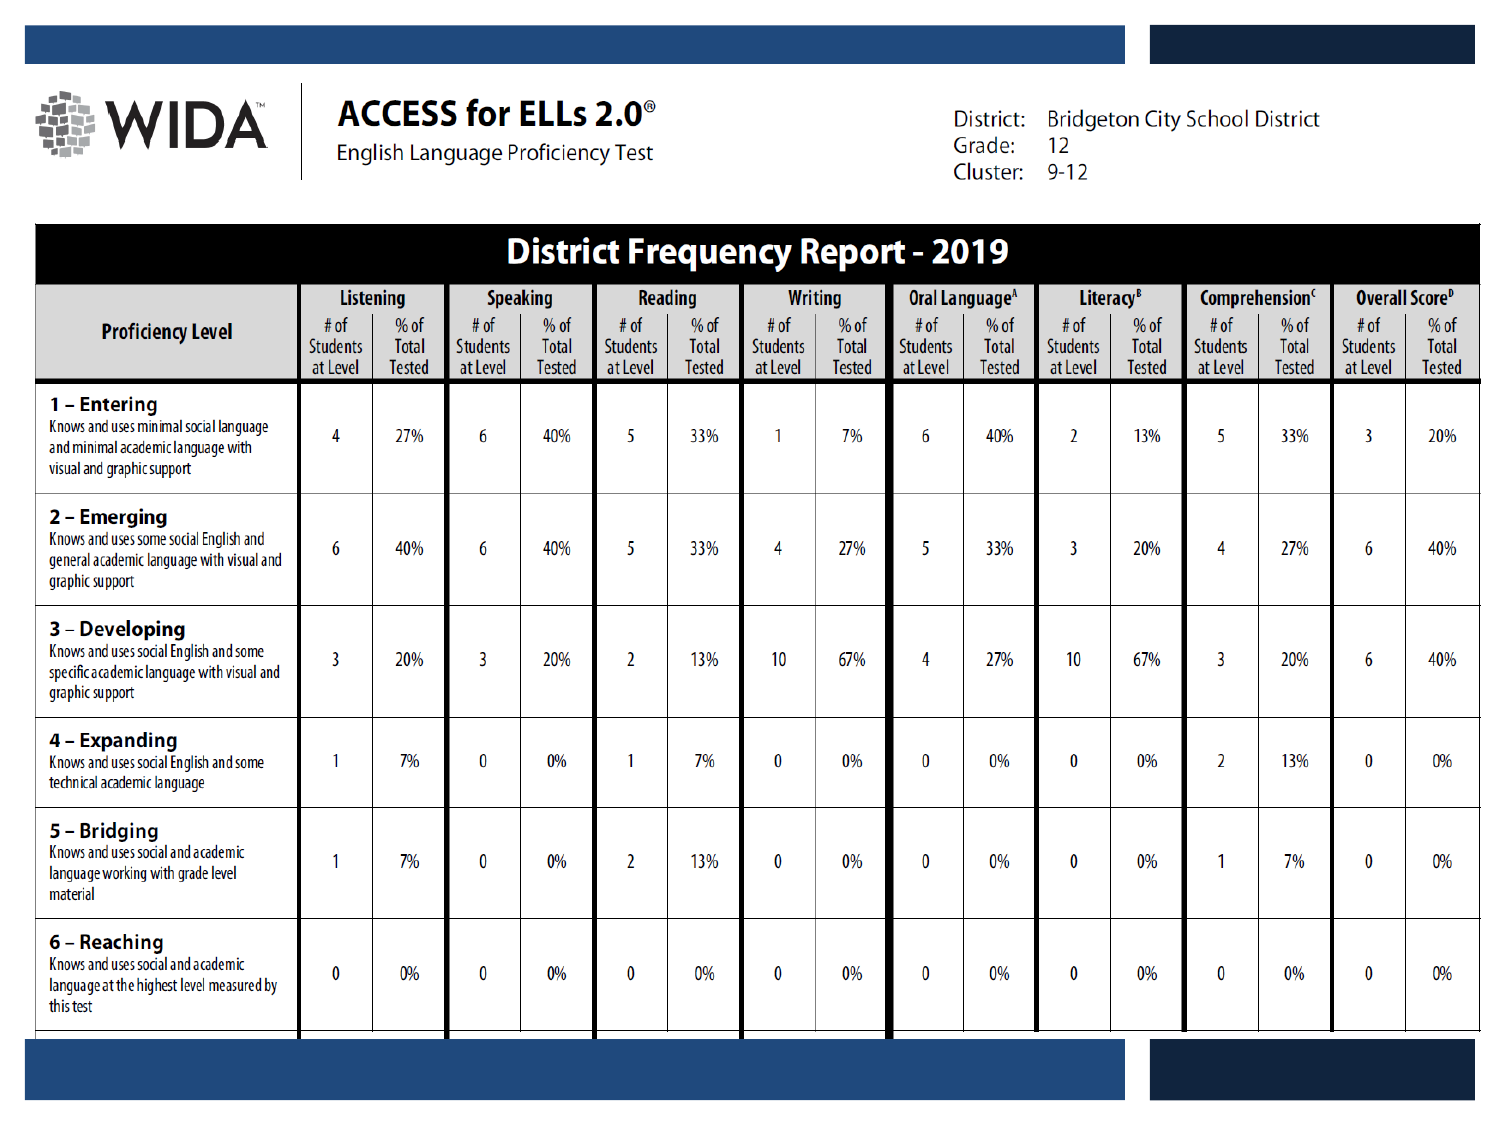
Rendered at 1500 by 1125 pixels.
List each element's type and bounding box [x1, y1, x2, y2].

picture [16, 64, 1500, 1039]
